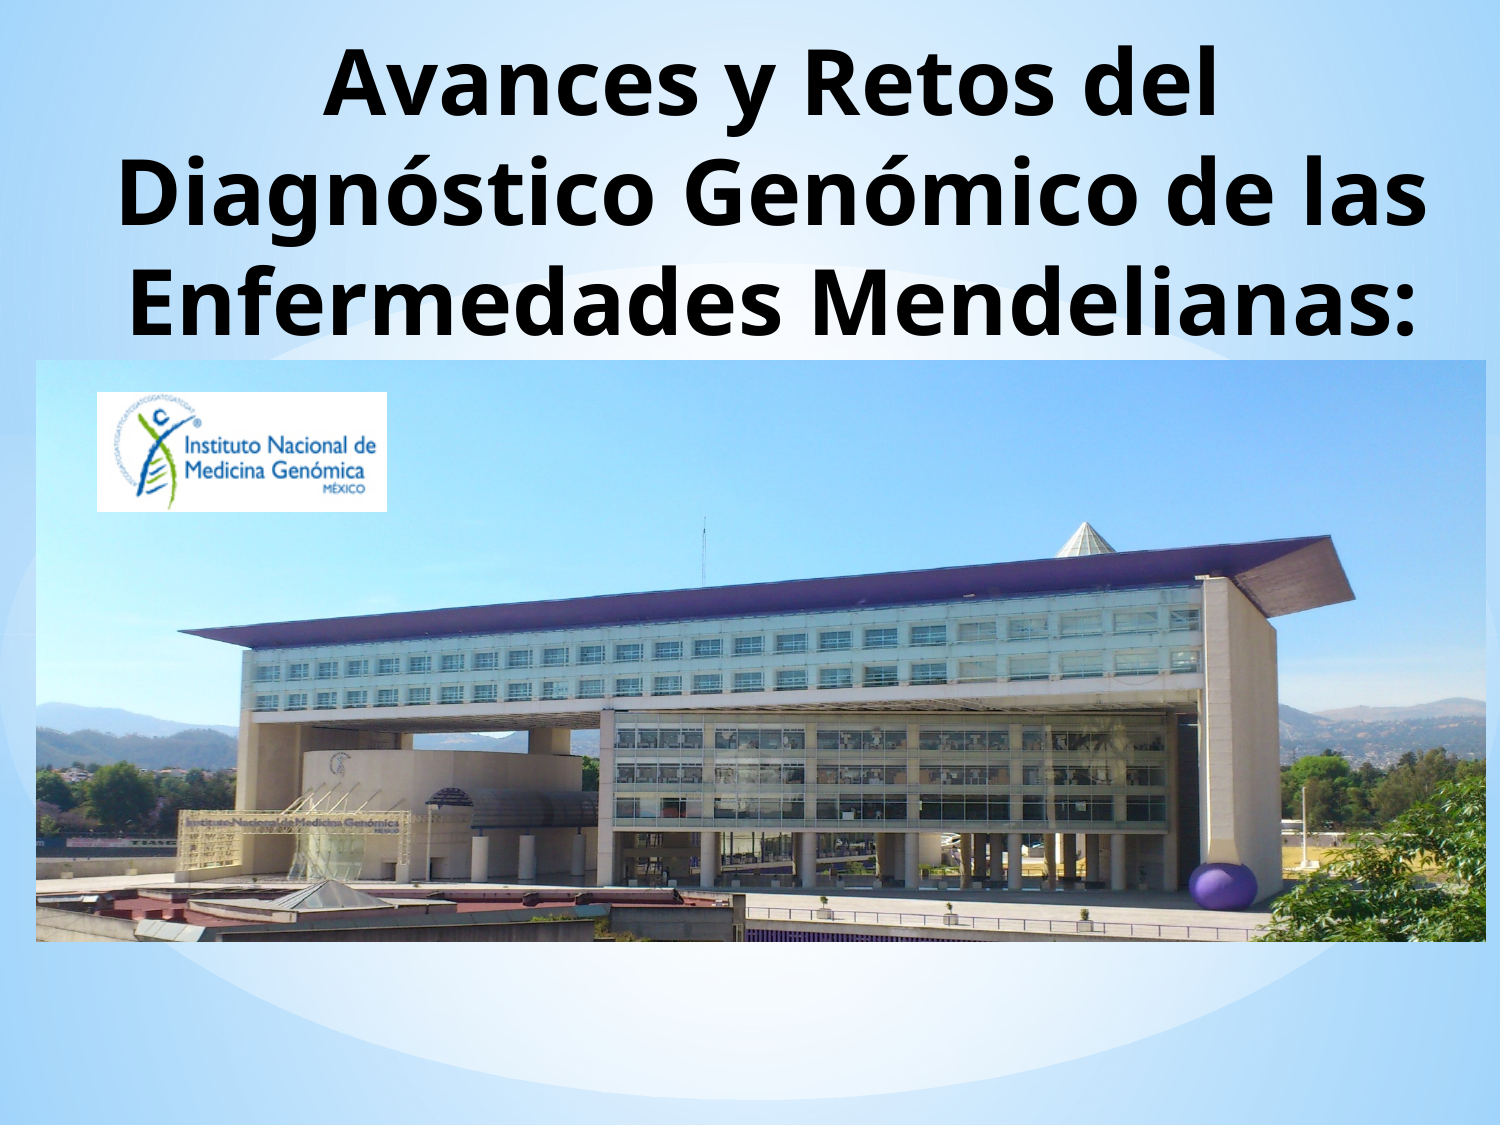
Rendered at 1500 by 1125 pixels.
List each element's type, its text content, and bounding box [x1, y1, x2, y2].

picture [29, 360, 1486, 942]
title Avances y Retos del Diagnóstico Genómico de las Enfermedades Mendelianas: Utilidad Clínica. [43, 16, 1472, 311]
